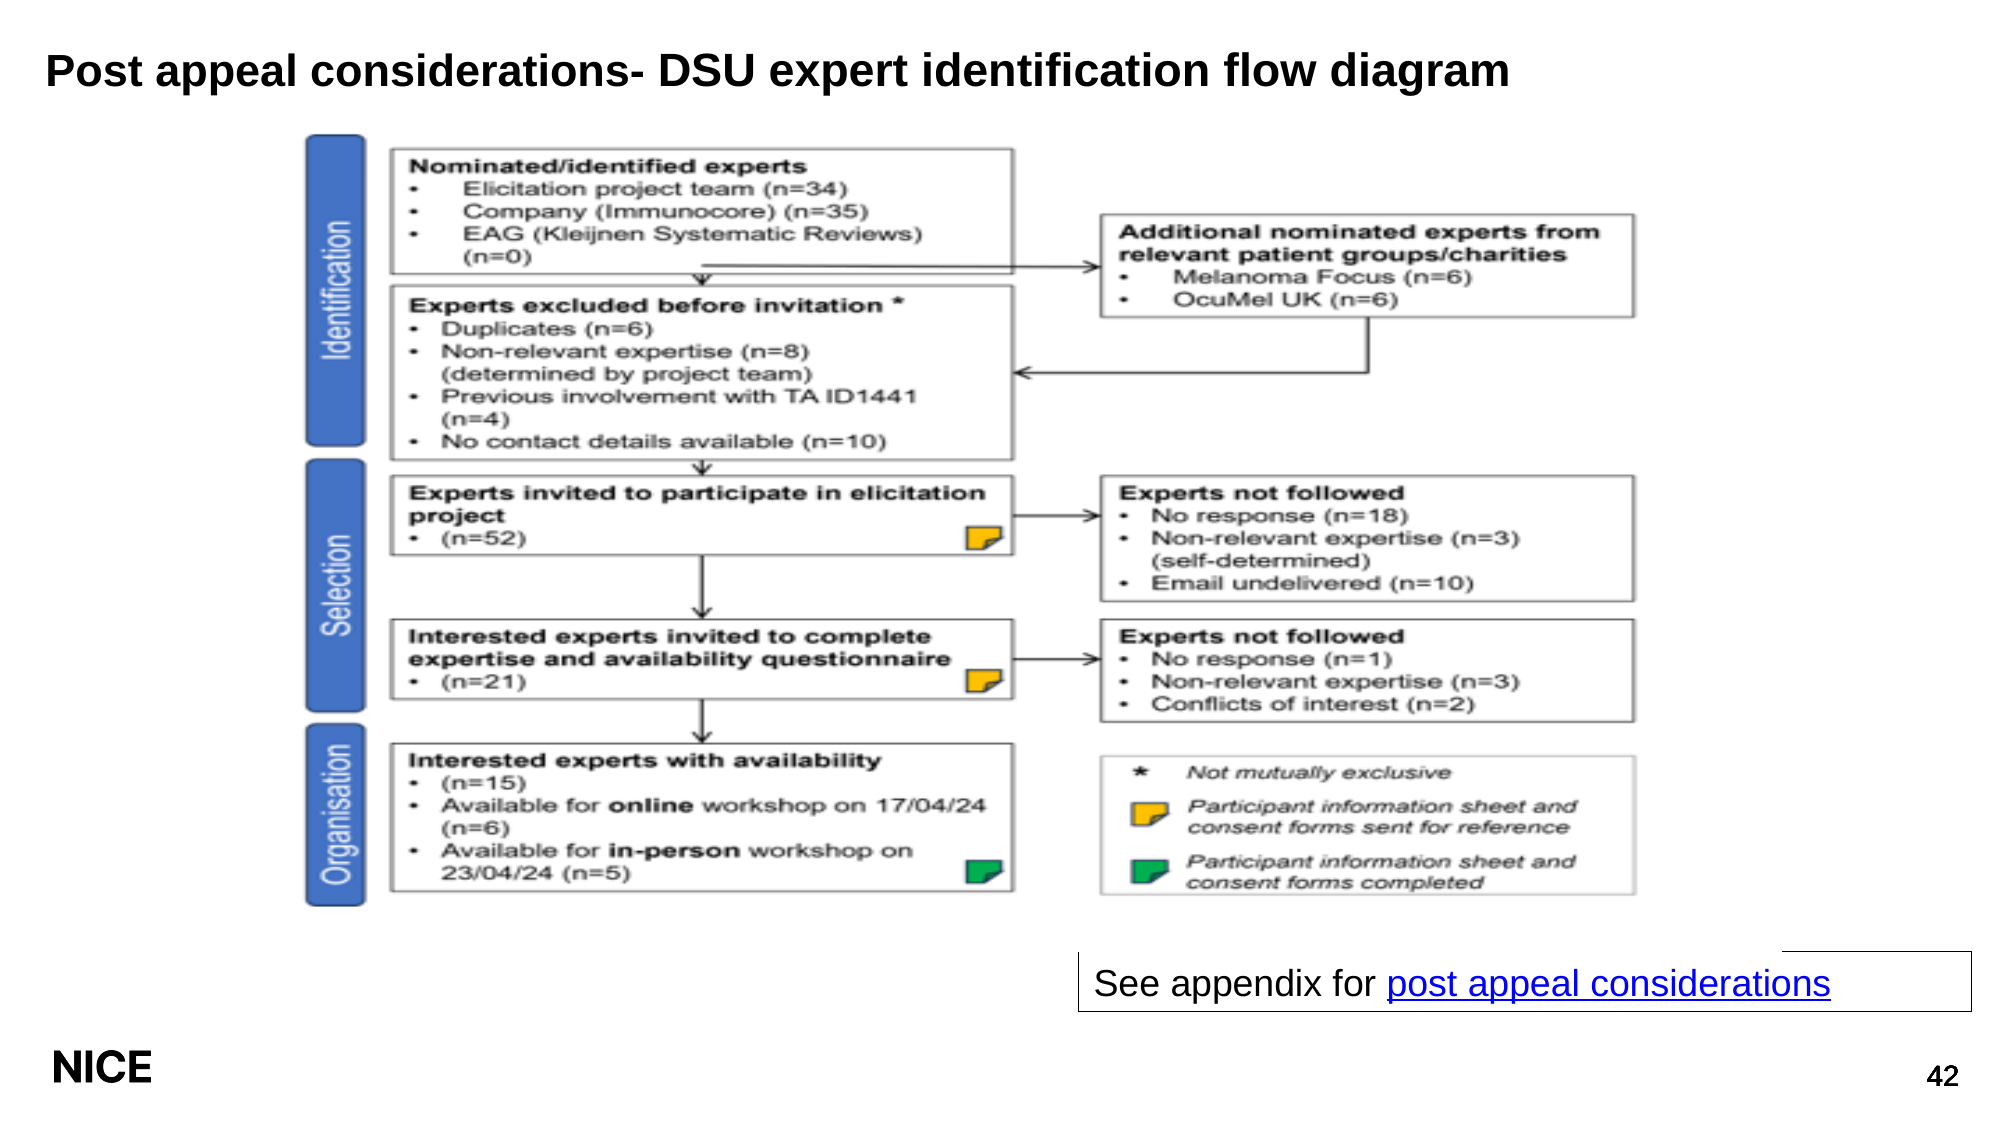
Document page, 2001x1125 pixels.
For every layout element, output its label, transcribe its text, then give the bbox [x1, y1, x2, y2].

picture [54, 1050, 151, 1083]
picture [196, 99, 1782, 952]
text_box See appendix for post appeal considerations [1078, 951, 1972, 1012]
title Post appeal considerations- DSU expert identification flow diagram [30, 38, 1876, 137]
